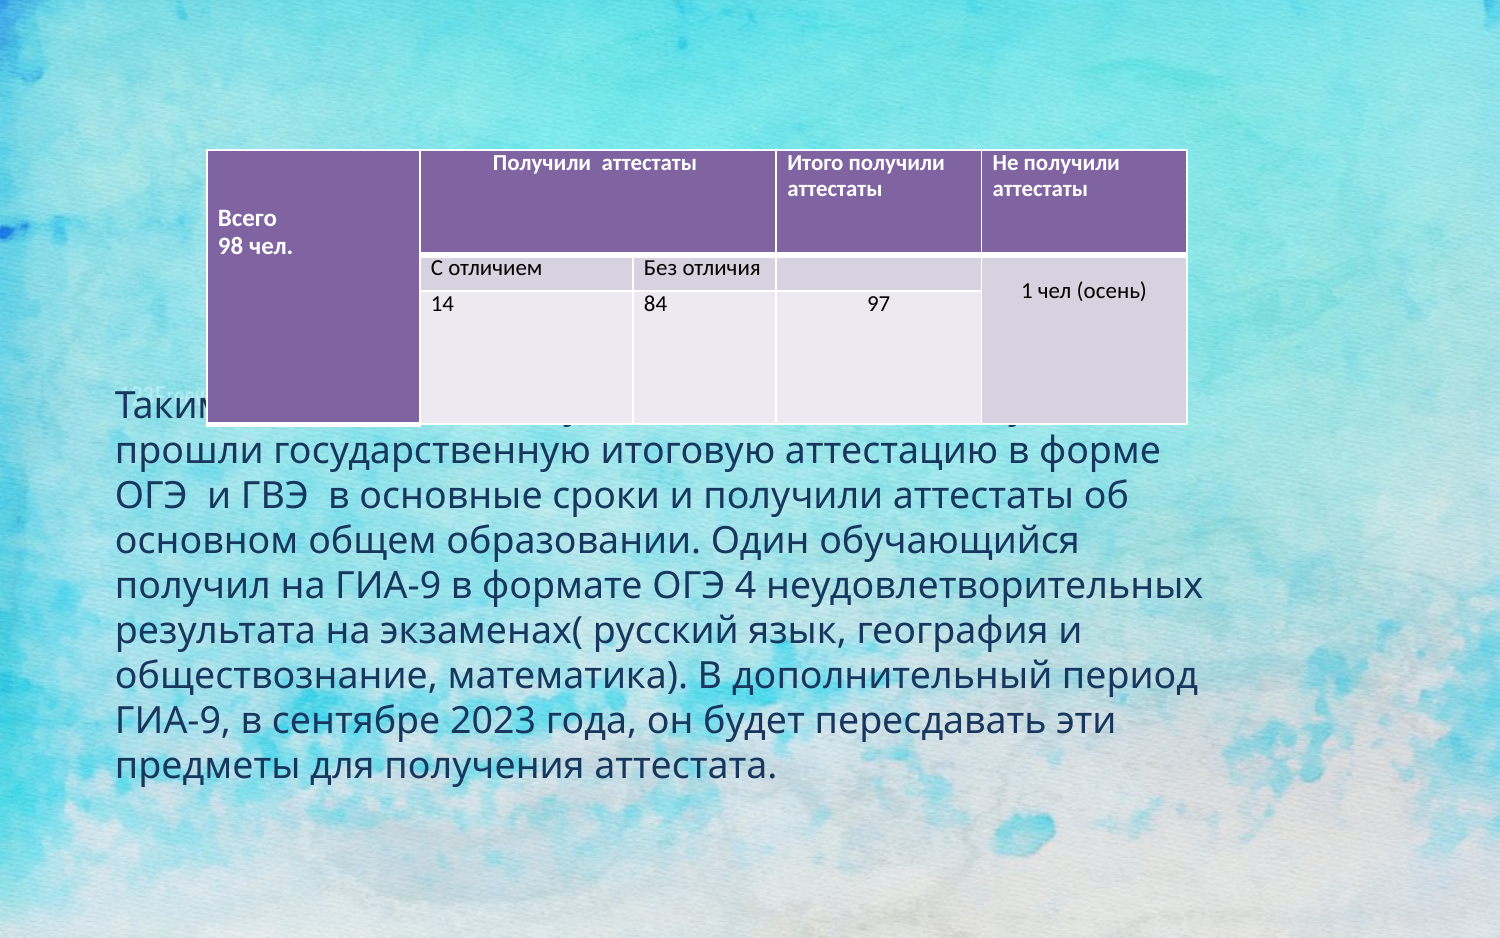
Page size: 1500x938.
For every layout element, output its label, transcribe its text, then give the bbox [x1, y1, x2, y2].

table_cell 84 [634, 292, 775, 423]
table_cell 97 [777, 292, 981, 423]
table_cell [777, 258, 981, 290]
table_header Итого получили аттестаты [777, 151, 981, 252]
table_cell С отличием [421, 258, 632, 290]
table_header Получили аттестаты [421, 151, 775, 252]
table_cell 1 чел (осень) [982, 258, 1186, 423]
table_header Не получили аттестаты [982, 151, 1186, 252]
text_box Таким образом, из 97 обучающихся 9-х классов успешно прошли государственную итоговую аттестацию в форме ОГЭ и ГВЭ в основные сроки и получили аттестаты об основном общем образовании. Один обучающийся получил на ГИА-9 в формате ОГЭ 4 неудовлетворительных результата на экзаменах( русский язык, география и обществознание, математика). В дополнительный период ГИА-9, в сентябре 2023 года, он будет пересдавать эти предметы для получения аттестата. [100, 374, 1247, 794]
table_header Всего 98 чел. [208, 151, 419, 422]
picture [0, 0, 1500, 938]
table_cell 14 [421, 292, 632, 423]
table_cell Без отличия [634, 258, 775, 290]
list [64, 138, 1415, 757]
